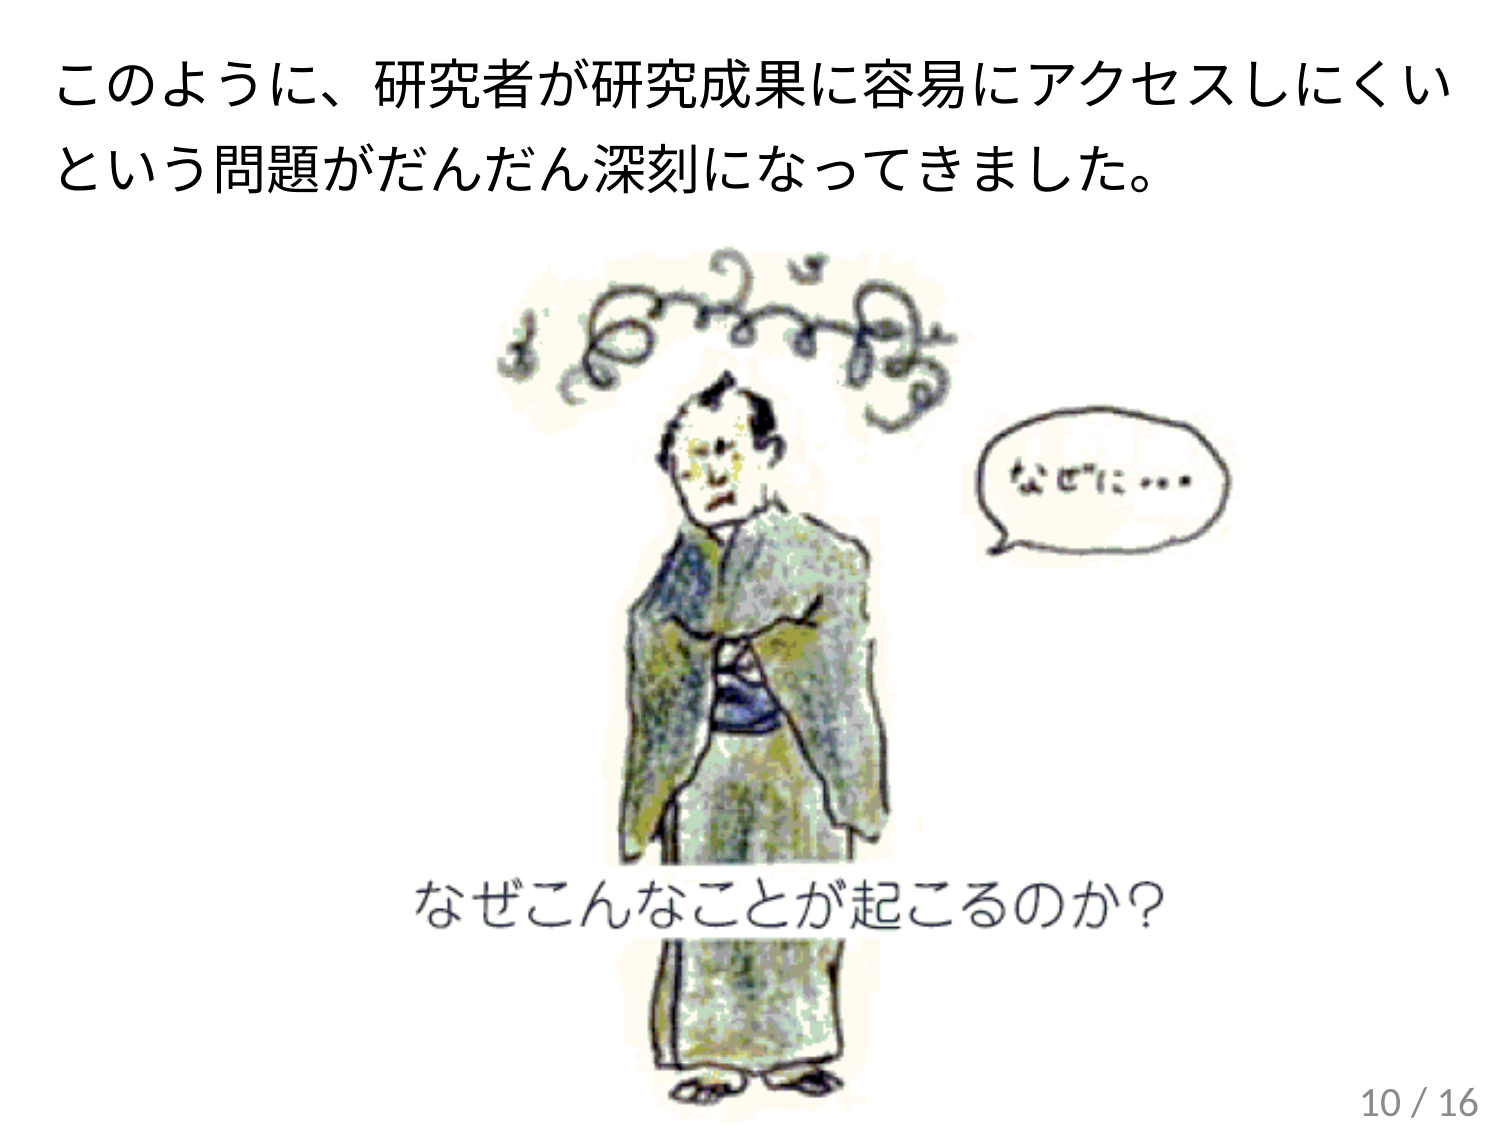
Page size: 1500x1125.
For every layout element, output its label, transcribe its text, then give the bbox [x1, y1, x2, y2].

picture [374, 205, 1258, 1125]
text_box このように、研究者が研究成果に容易にアクセスしにくい という問題がだんだん深刻になってきました。 [35, 42, 1500, 208]
slide_number 10 / 16 [1262, 1069, 1495, 1125]
